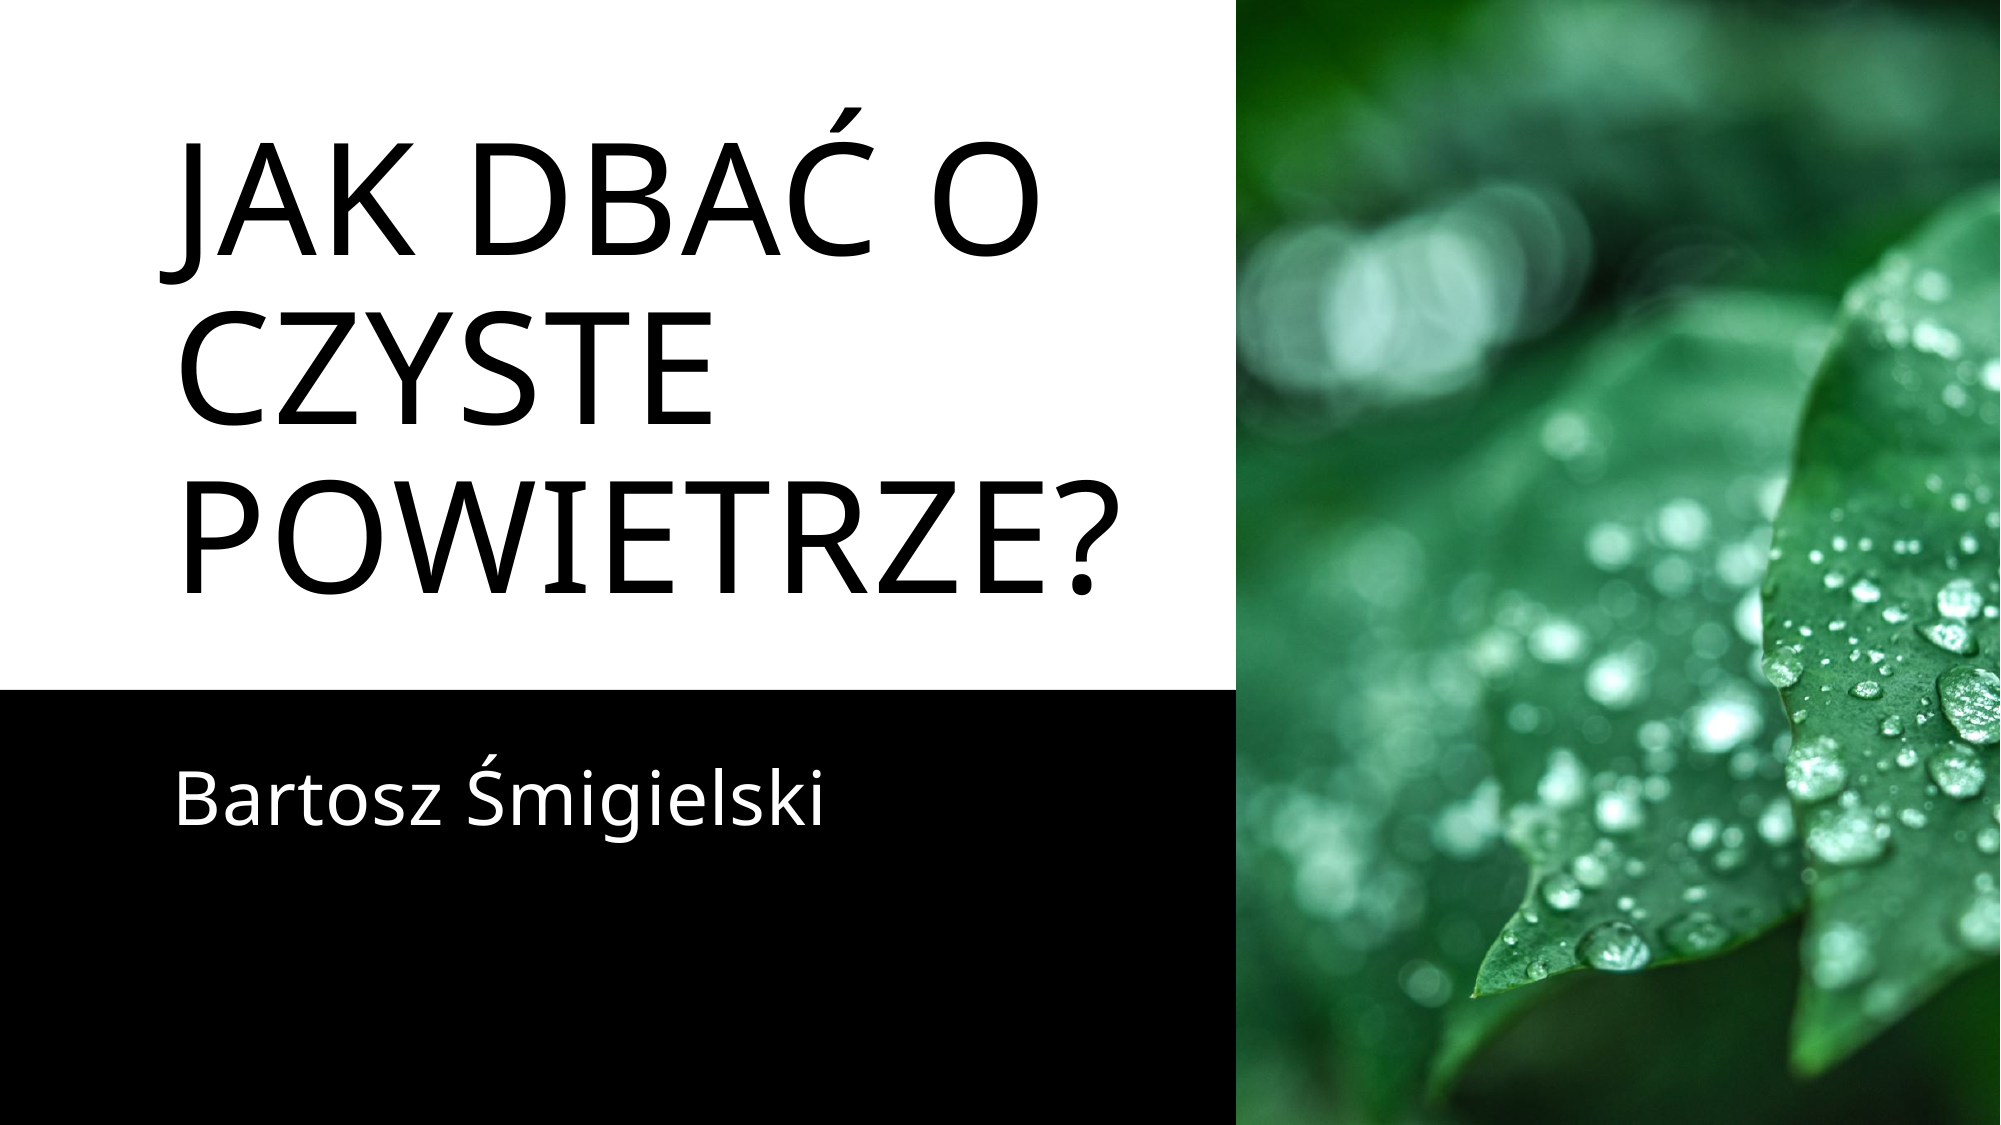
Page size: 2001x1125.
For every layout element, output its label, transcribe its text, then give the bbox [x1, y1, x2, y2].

subtitle Bartosz Śmigielski [157, 742, 1146, 991]
text_box [0, 689, 1235, 1125]
text_box [0, 0, 1235, 689]
picture [1235, 0, 2000, 1125]
title Jak dbać o czyste powietrze? [157, 104, 1192, 635]
